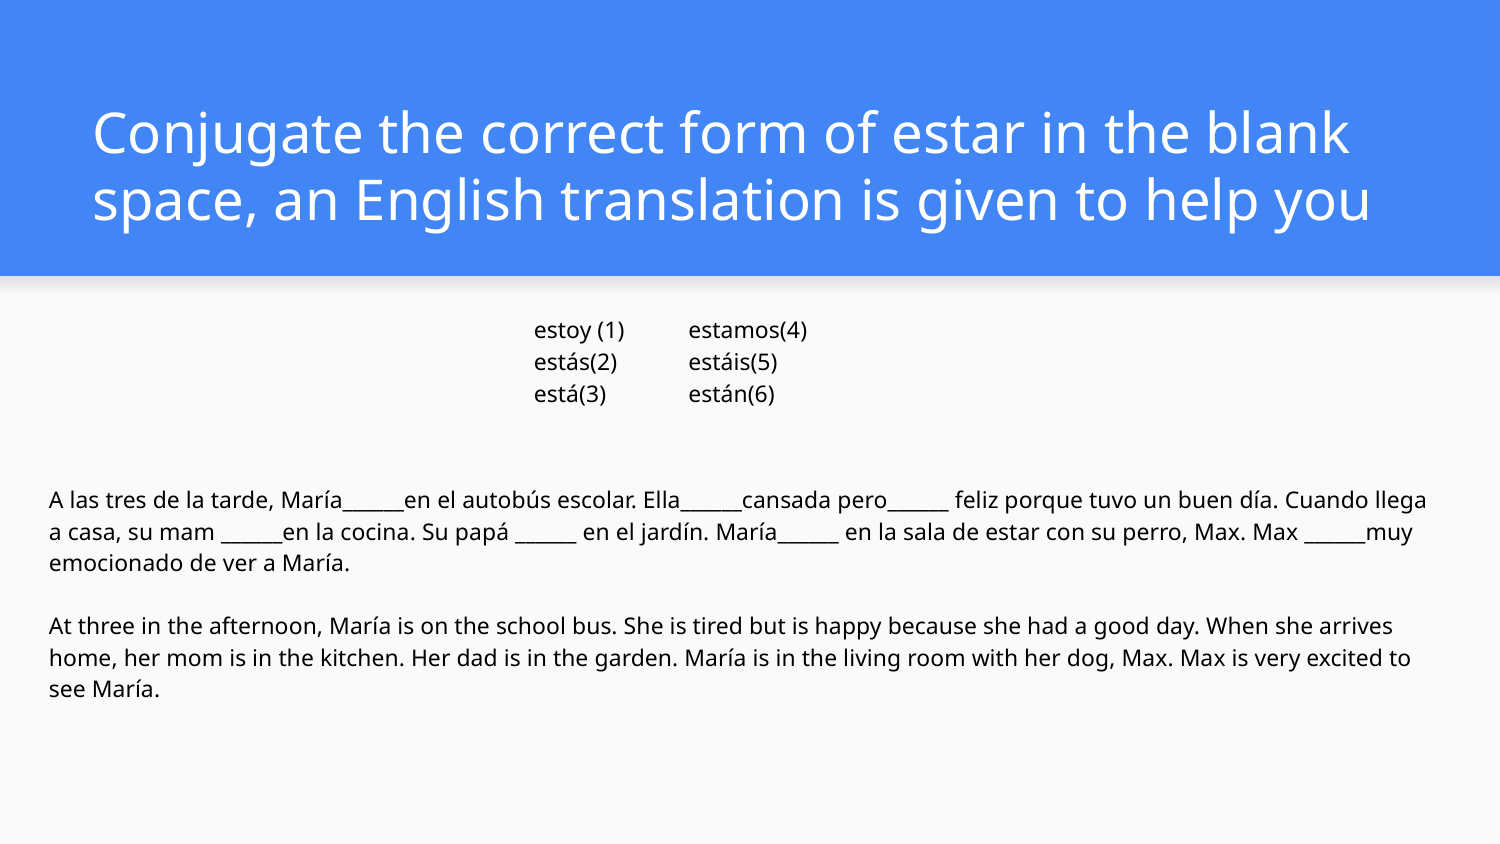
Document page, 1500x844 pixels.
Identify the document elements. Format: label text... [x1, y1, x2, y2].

text_box A las tres de la tarde, María______en el autobús escolar. Ella______cansada pero______ feliz porque tuvo un buen día. Cuando llega a casa, su mam ______en la cocina. Su papá ______ en el jardín. María______ en la sala de estar con su perro, Max. Max ______muy emocionado de ver a María. At three in the afternoon, María is on the school bus. She is tired but is happy because she had a good day. When she arrives home, her mom is in the kitchen. Her dad is in the garden. María is in the living room with her dog, Max. Max is very excited to see María. [34, 466, 1449, 718]
title Conjugate the correct form of estar in the blank space, an English translation is given to help you [77, 121, 1427, 248]
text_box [518, 296, 846, 459]
